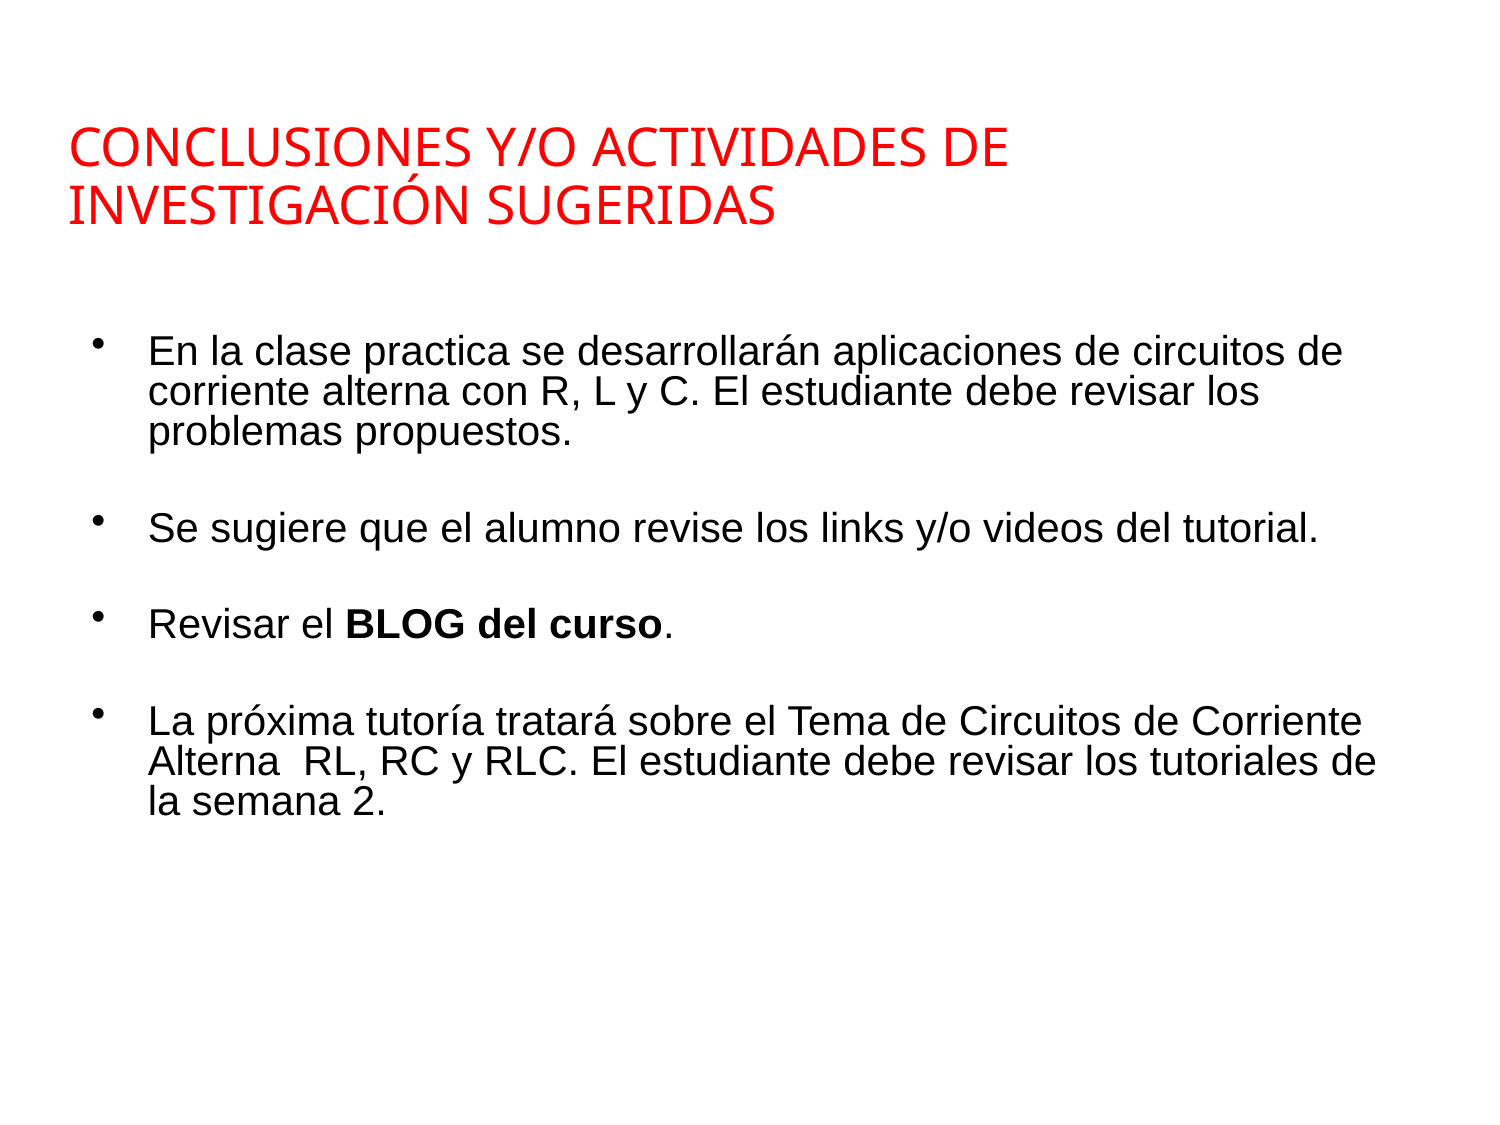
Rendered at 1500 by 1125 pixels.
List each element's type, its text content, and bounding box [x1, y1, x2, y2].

title CONCLUSIONES Y/O ACTIVIDADES DE INVESTIGACIÓN SUGERIDAS [53, 112, 1425, 244]
text_box En la clase practica se desarrollarán aplicaciones de circuitos de corriente alterna con R, L y C. El estudiante debe revisar los problemas propuestos. Se sugiere que el alumno revise los links y/o videos del tutorial. Revisar el BLOG del curso. La próxima tutoría tratará sobre el Tema de Circuitos de Corriente Alterna RL, RC y RLC. El estudiante debe revisar los tutoriales de la semana 2. [76, 326, 1427, 835]
